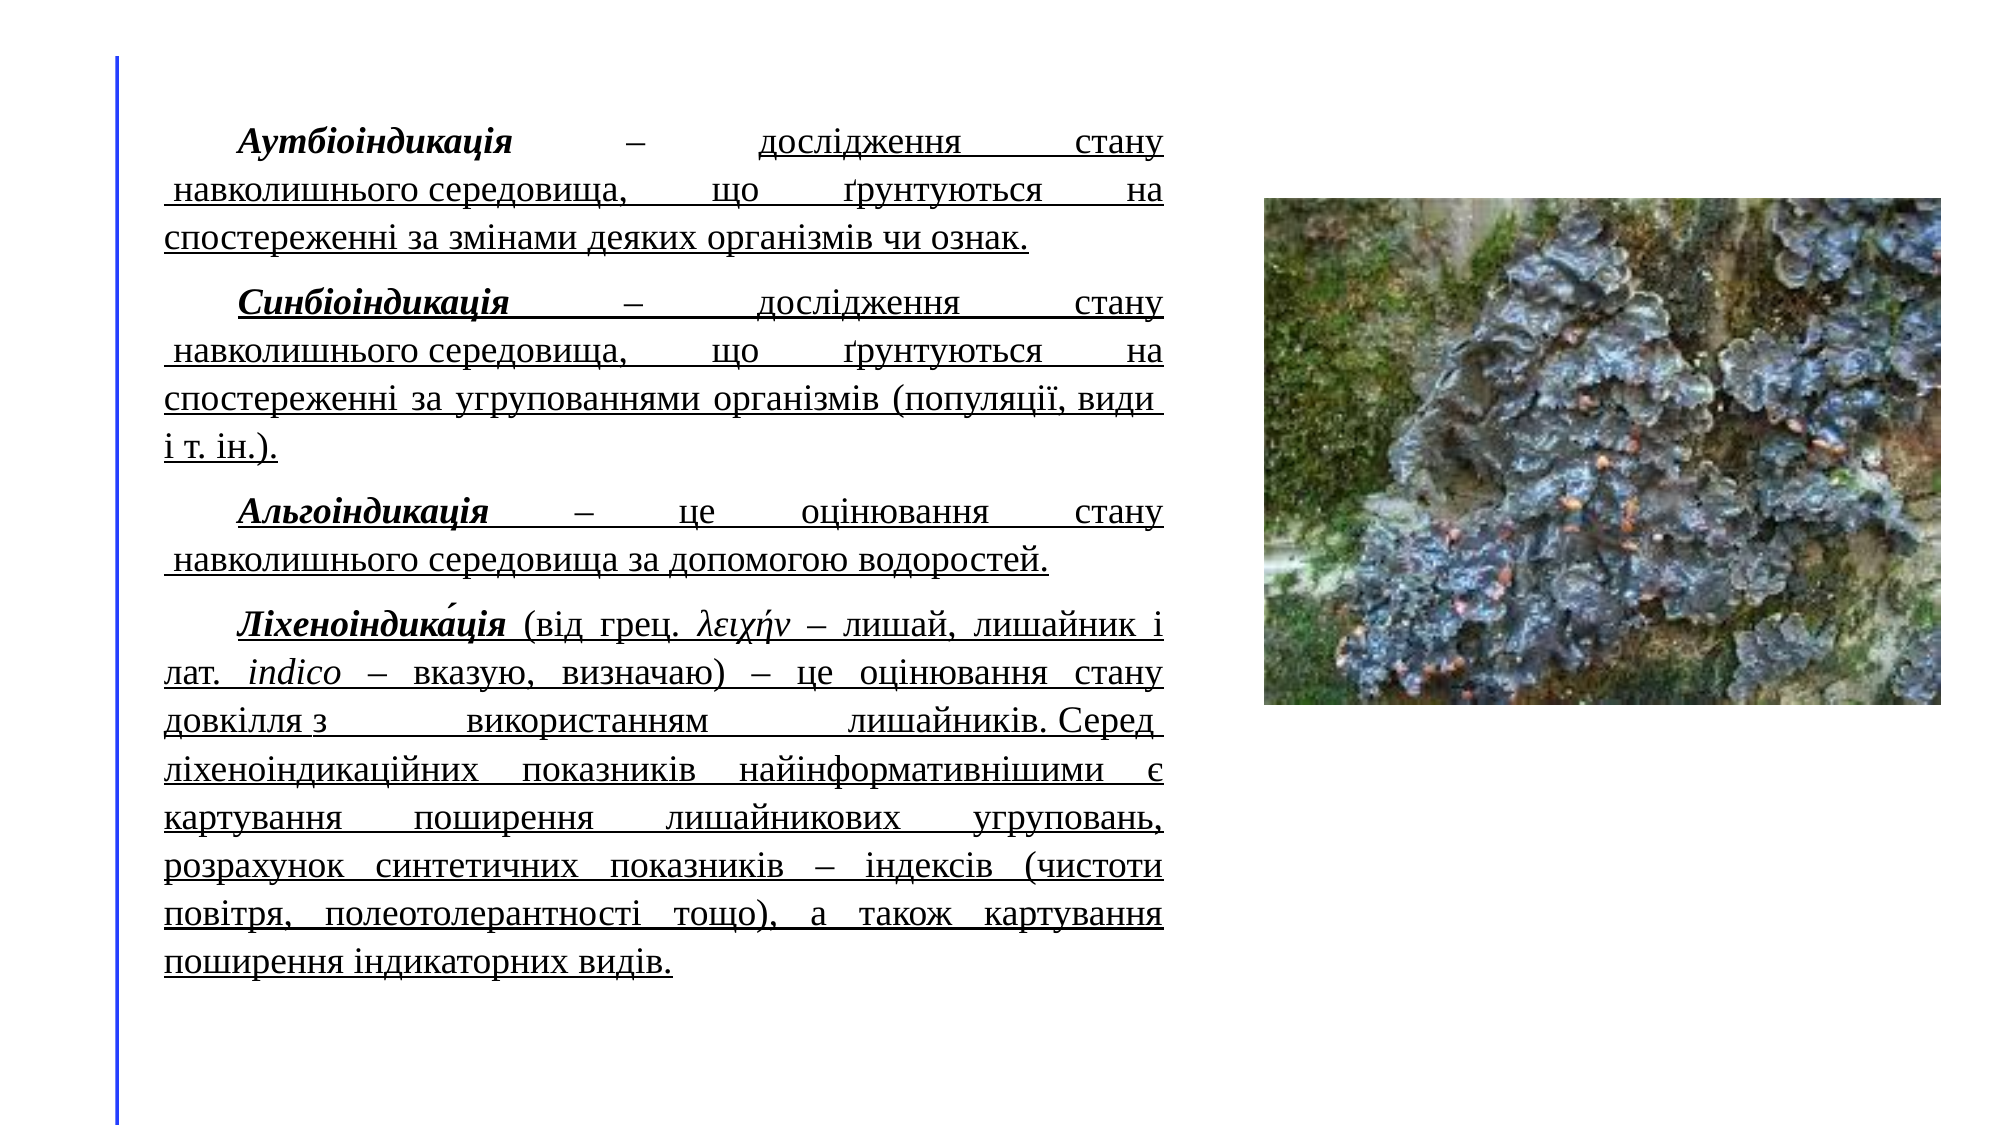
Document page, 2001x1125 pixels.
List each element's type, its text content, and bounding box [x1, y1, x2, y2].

text_box Аутбіоіндикація – дослідження стану навколишнього середовища, що ґрунтуються на спостереженні за змінами деяких організмів чи ознак. Синбіоіндикація – дослідження стану навколишнього середовища, що ґрунтуються на спостереженні за угрупованнями організмів (популяції, види і т. ін.). Альгоіндикація – це оцінювання стану навколишнього середовища за допомогою водоростей. Ліхеноіндика́ція (від грец. λειχήν – лишай, лишайник і лат. indico – вказую, визначаю) – це оцінювання стану довкілля з використанням лишайників. Серед ліхеноіндикаційних показників найінформативнішими є картування поширення лишайникових угруповань, розрахунок синтетичних показників – індексів (чистоти повітря, полеотолерантності тощо), а також картування поширення індикаторних видів. [149, 105, 1179, 989]
picture [1264, 198, 1941, 705]
